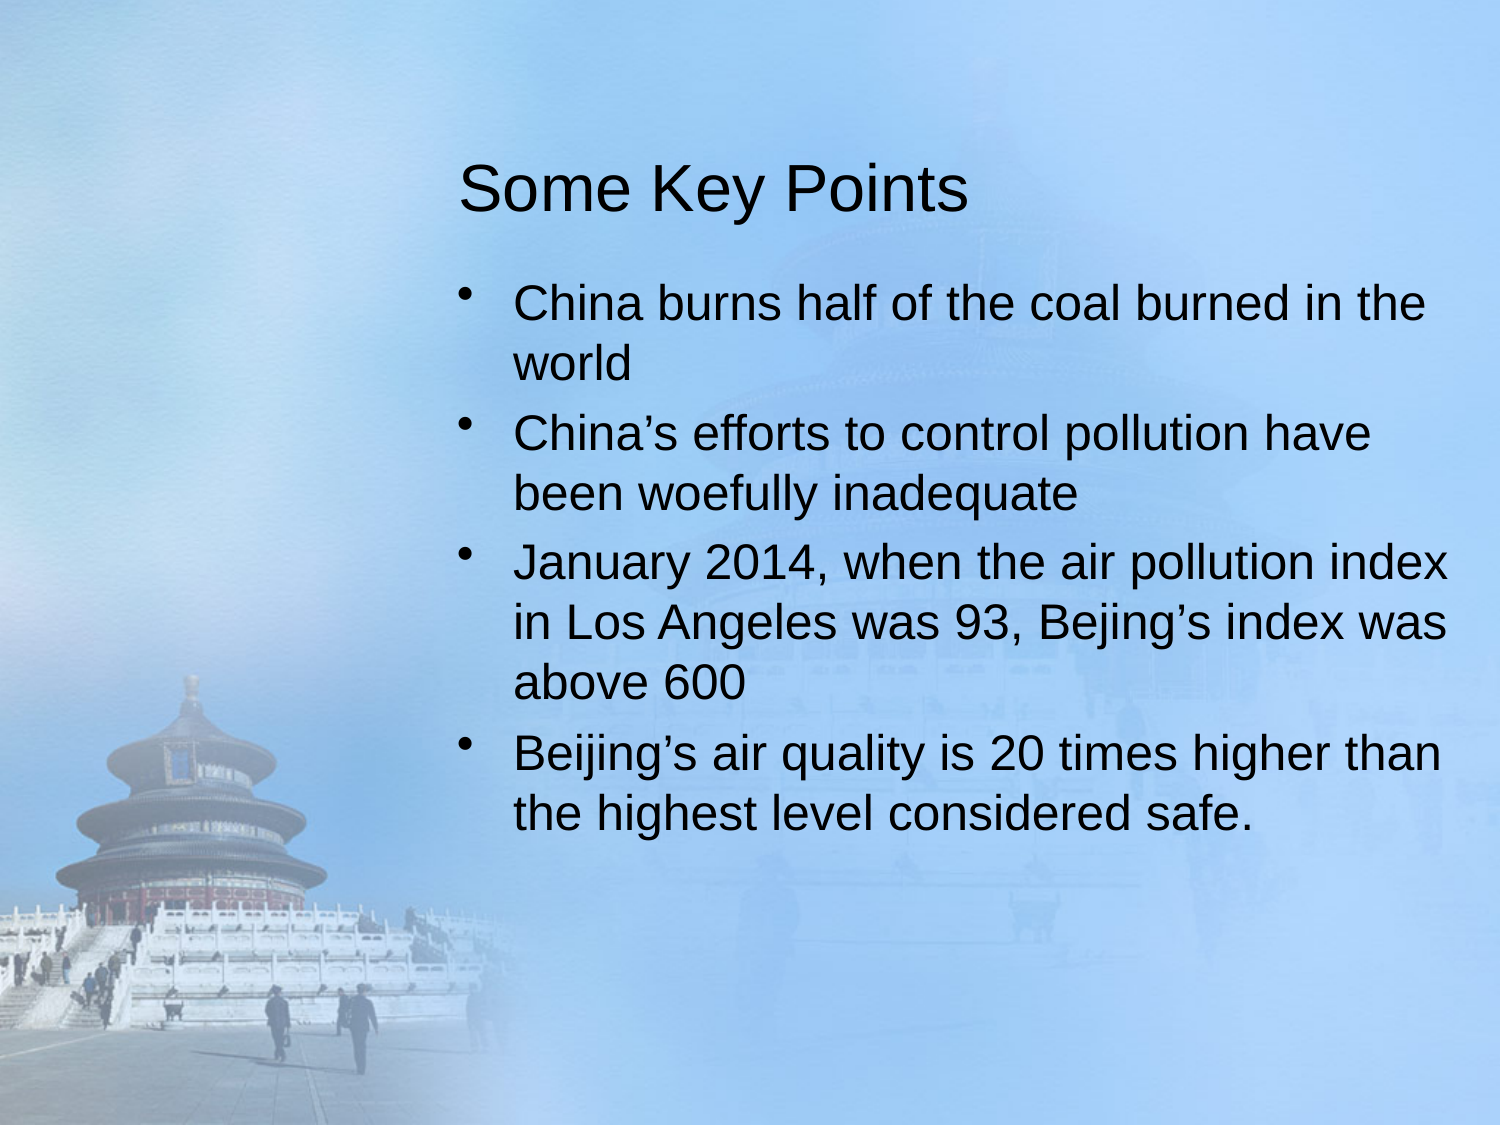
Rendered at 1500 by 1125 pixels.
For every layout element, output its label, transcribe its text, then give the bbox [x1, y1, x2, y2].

picture [0, 0, 1500, 1125]
list China burns half of the coal burned in the world China’s efforts to control pollution have been woefully inadequate January 2014, when the air pollution index in Los Angeles was 93, Bejing’s index was above 600 Beijing’s air quality is 20 times higher than the highest level considered safe. [441, 262, 1480, 1005]
title Some Key Points [443, 45, 1480, 233]
